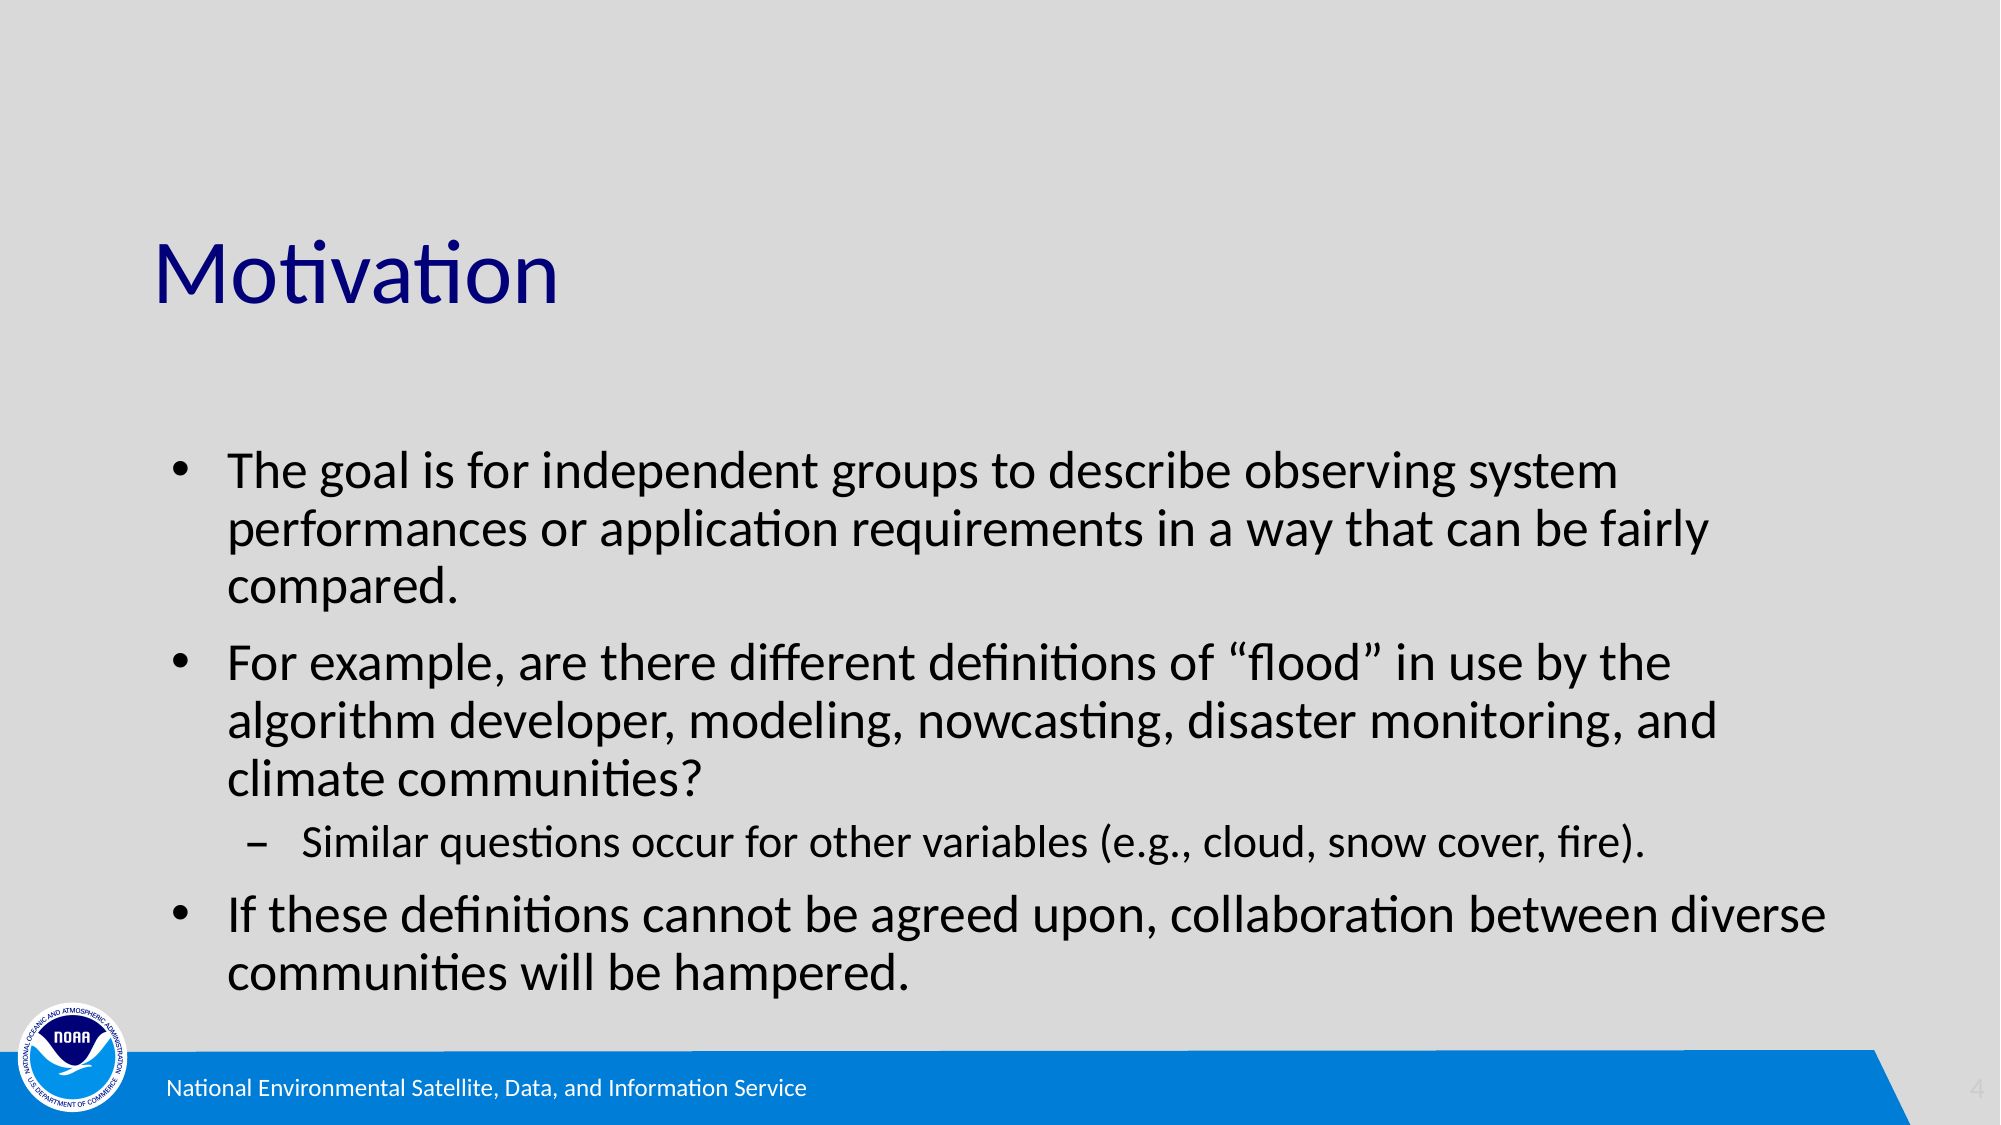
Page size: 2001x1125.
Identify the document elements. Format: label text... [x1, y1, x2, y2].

title Motivation [137, 199, 1863, 349]
picture [21, 1006, 124, 1109]
list The goal is for independent groups to describe observing system performances or application requirements in a way that can be fairly compared. For example, are there different definitions of “flood” in use by the algorithm developer, modeling, nowcasting, disaster monitoring, and climate communities? Similar questions occur for other variables (e.g., cloud, snow cover, fire). If these definitions cannot be agreed upon, collaboration between diverse communities will be hampered. [137, 434, 1863, 1014]
